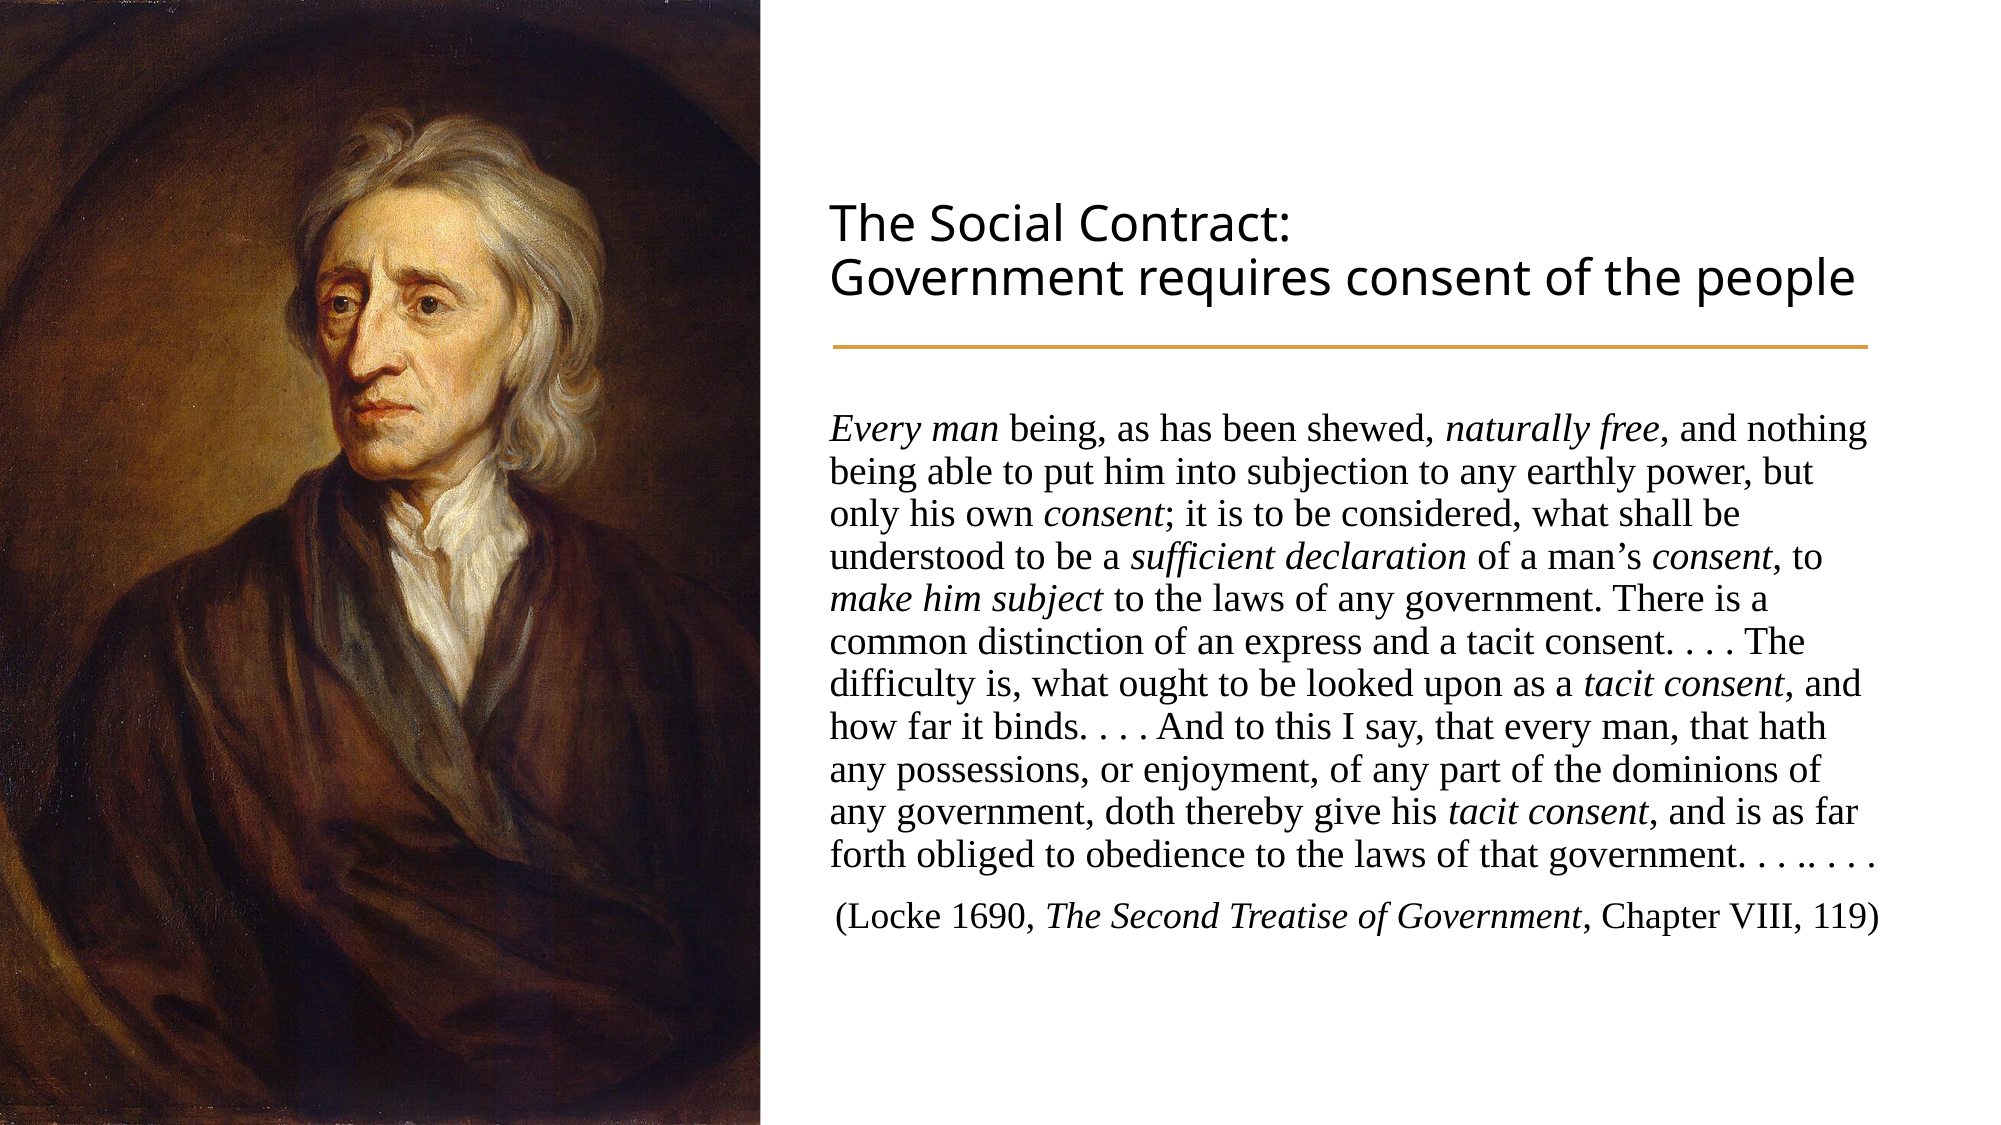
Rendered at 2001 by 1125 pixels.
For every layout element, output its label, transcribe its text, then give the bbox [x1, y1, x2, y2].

picture [0, 0, 761, 1125]
list Every man being, as has been shewed, naturally free, and nothing being able to put him into subjection to any earthly power, but only his own consent; it is to be considered, what shall be understood to be a sufficient declaration of a man’s consent, to make him subject to the laws of any government. There is a common distinction of an express and a tacit consent. . . . The difficulty is, what ought to be looked upon as a tacit consent, and how far it binds. . . . And to this I say, that every man, that hath any possessions, or enjoyment, of any part of the dominions of any government, doth thereby give his tacit consent, and is as far forth obliged to obedience to the laws of that government. . . .. . . . (Locke 1690, The Second Treatise of Government, Chapter VIII, 119) [814, 399, 1895, 1021]
title The Social Contract: Government requires consent of the people [814, 103, 1895, 315]
